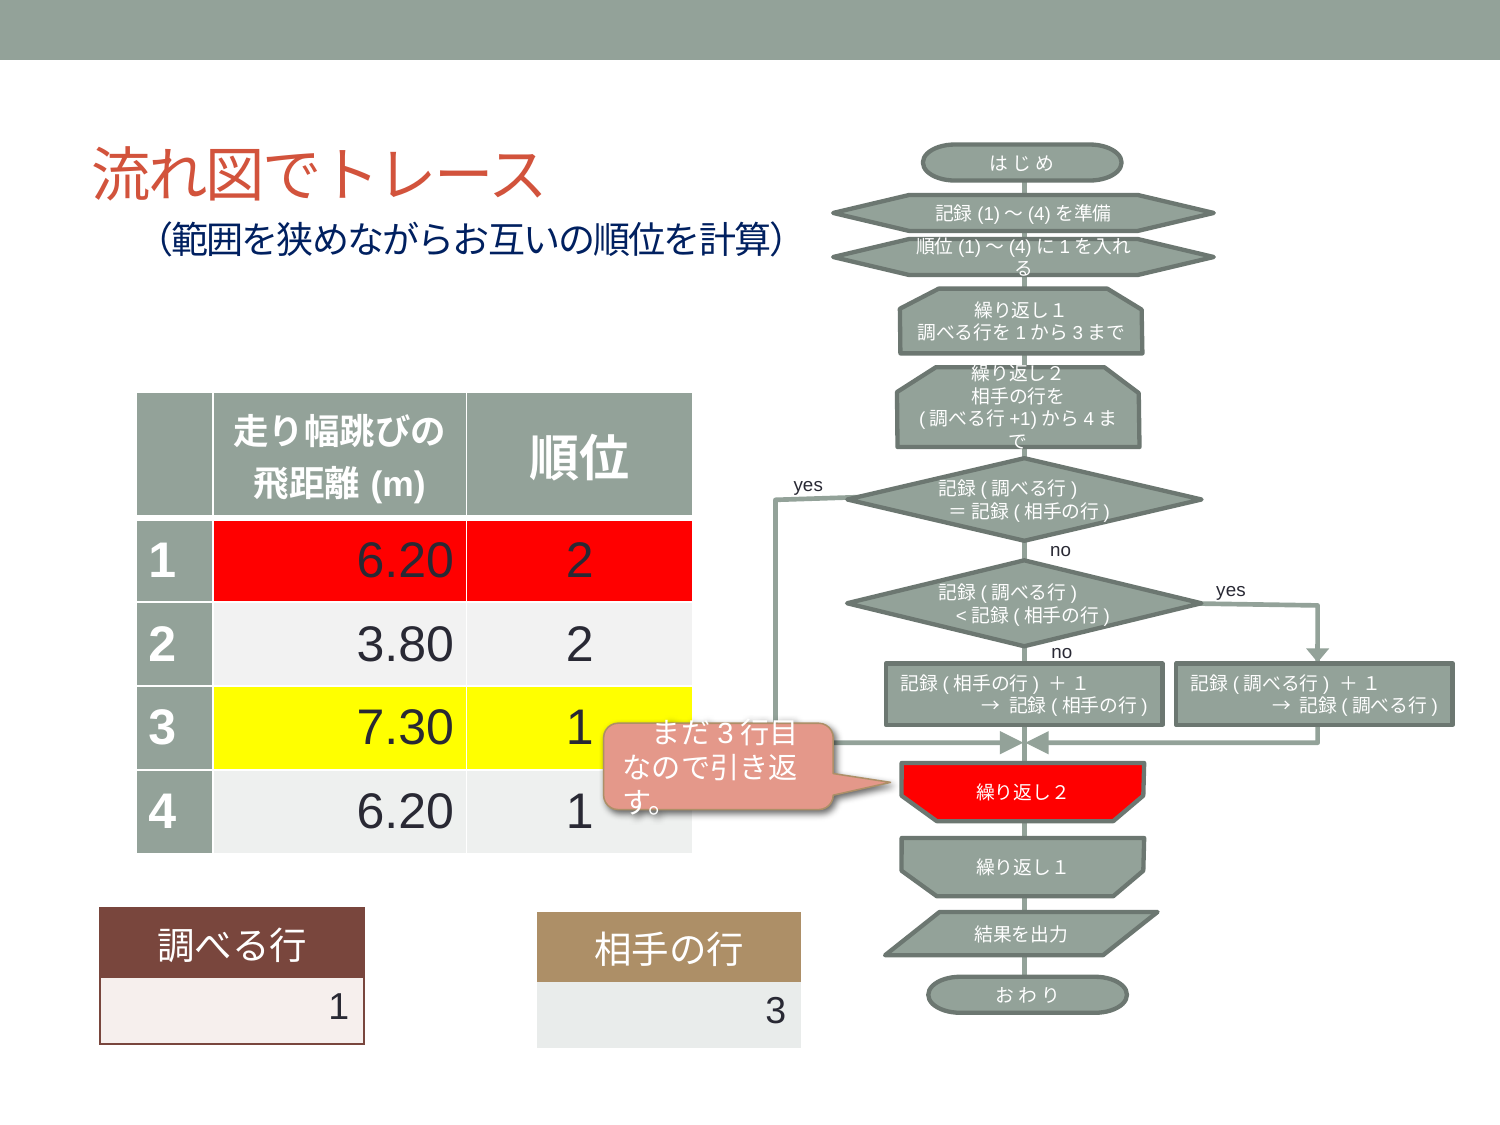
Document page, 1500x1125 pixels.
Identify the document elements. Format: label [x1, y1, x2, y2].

table_cell [101, 978, 363, 1043]
table_cell [467, 521, 692, 601]
table_cell [137, 603, 212, 685]
table_cell [214, 603, 466, 685]
table_cell [214, 521, 466, 601]
table_cell [467, 771, 692, 853]
table_cell [137, 771, 212, 853]
table_header [467, 393, 692, 515]
title [76, 108, 836, 292]
text_box [602, 144, 1453, 1014]
table_header [101, 909, 363, 977]
table_header [214, 393, 466, 515]
table_cell [214, 687, 466, 769]
table_header [137, 393, 212, 515]
table_cell [137, 521, 212, 601]
table_cell [537, 982, 801, 1048]
table_cell [137, 687, 212, 769]
table_cell [467, 603, 692, 685]
table_header [537, 912, 775, 982]
table_cell [214, 771, 466, 853]
table_cell [467, 687, 692, 769]
